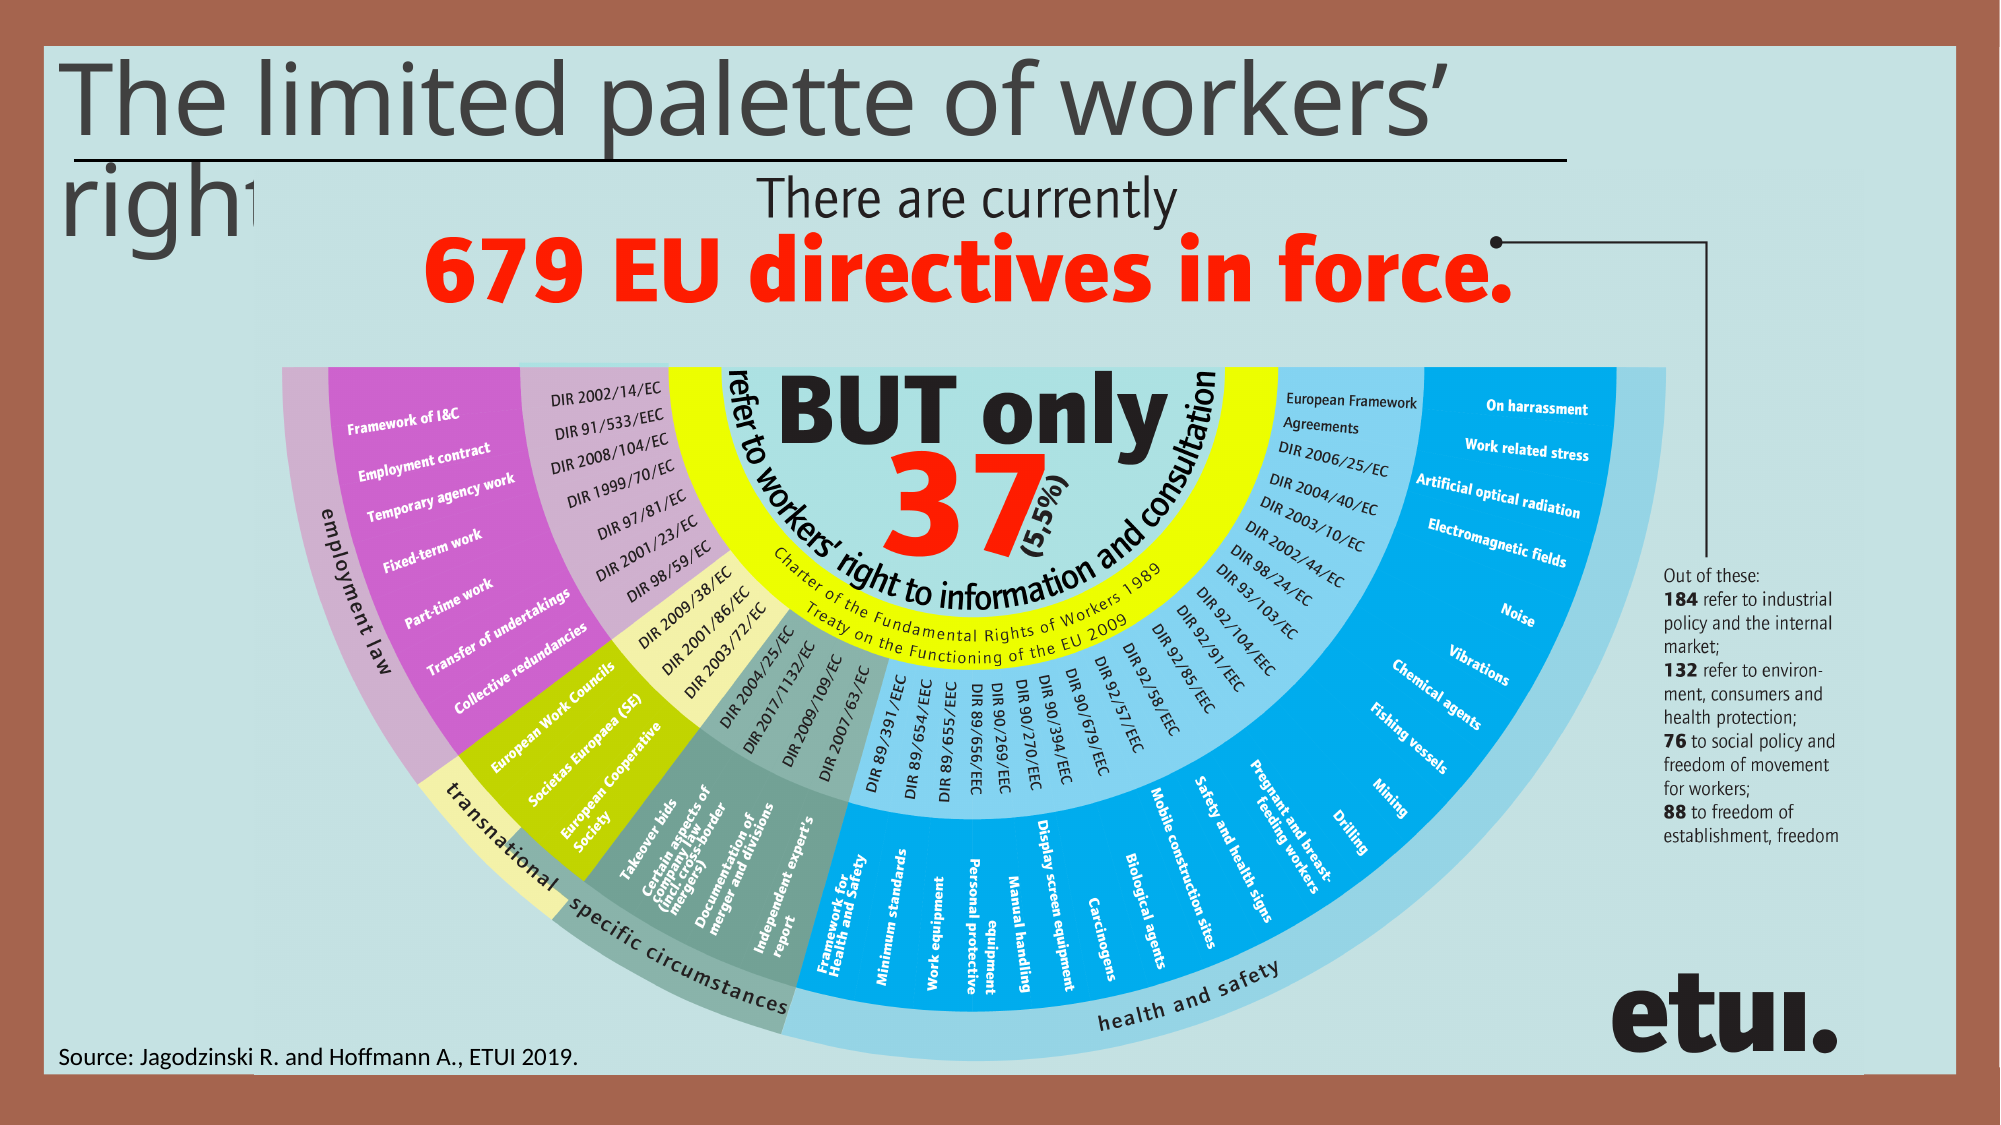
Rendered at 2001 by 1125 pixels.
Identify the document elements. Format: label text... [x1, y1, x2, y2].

text_box [42, 45, 1957, 1076]
title The limited palette of workers’ rights [43, 46, 1694, 225]
picture [254, 168, 1865, 1075]
text_box Source: Jagodzinski R. and Hoffmann A., ETUI 2019. [43, 1033, 253, 1079]
